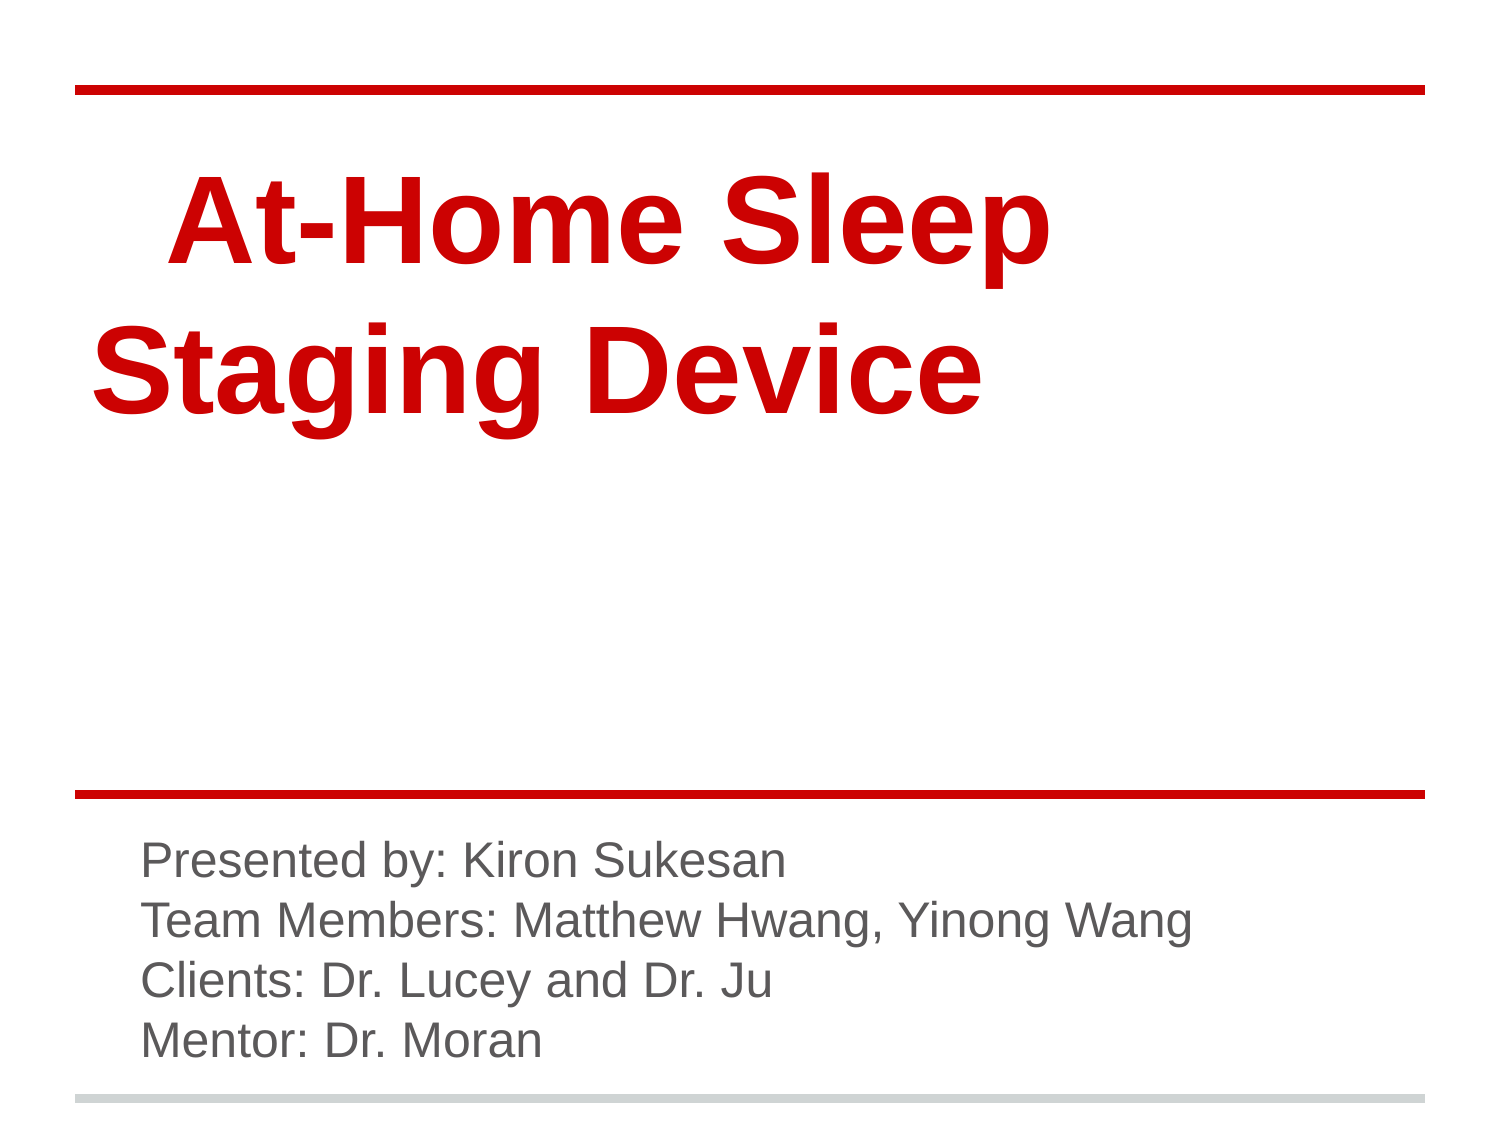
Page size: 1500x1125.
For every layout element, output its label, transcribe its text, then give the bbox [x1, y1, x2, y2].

subtitle Presented by: Kiron Sukesan Team Members: Matthew Hwang, Yinong Wang Clients: Dr. Lucey and Dr. Ju Mentor: Dr. Moran [75, 812, 1425, 1083]
title At-Home Sleep Staging Device Progress Presentation [75, 123, 1425, 782]
